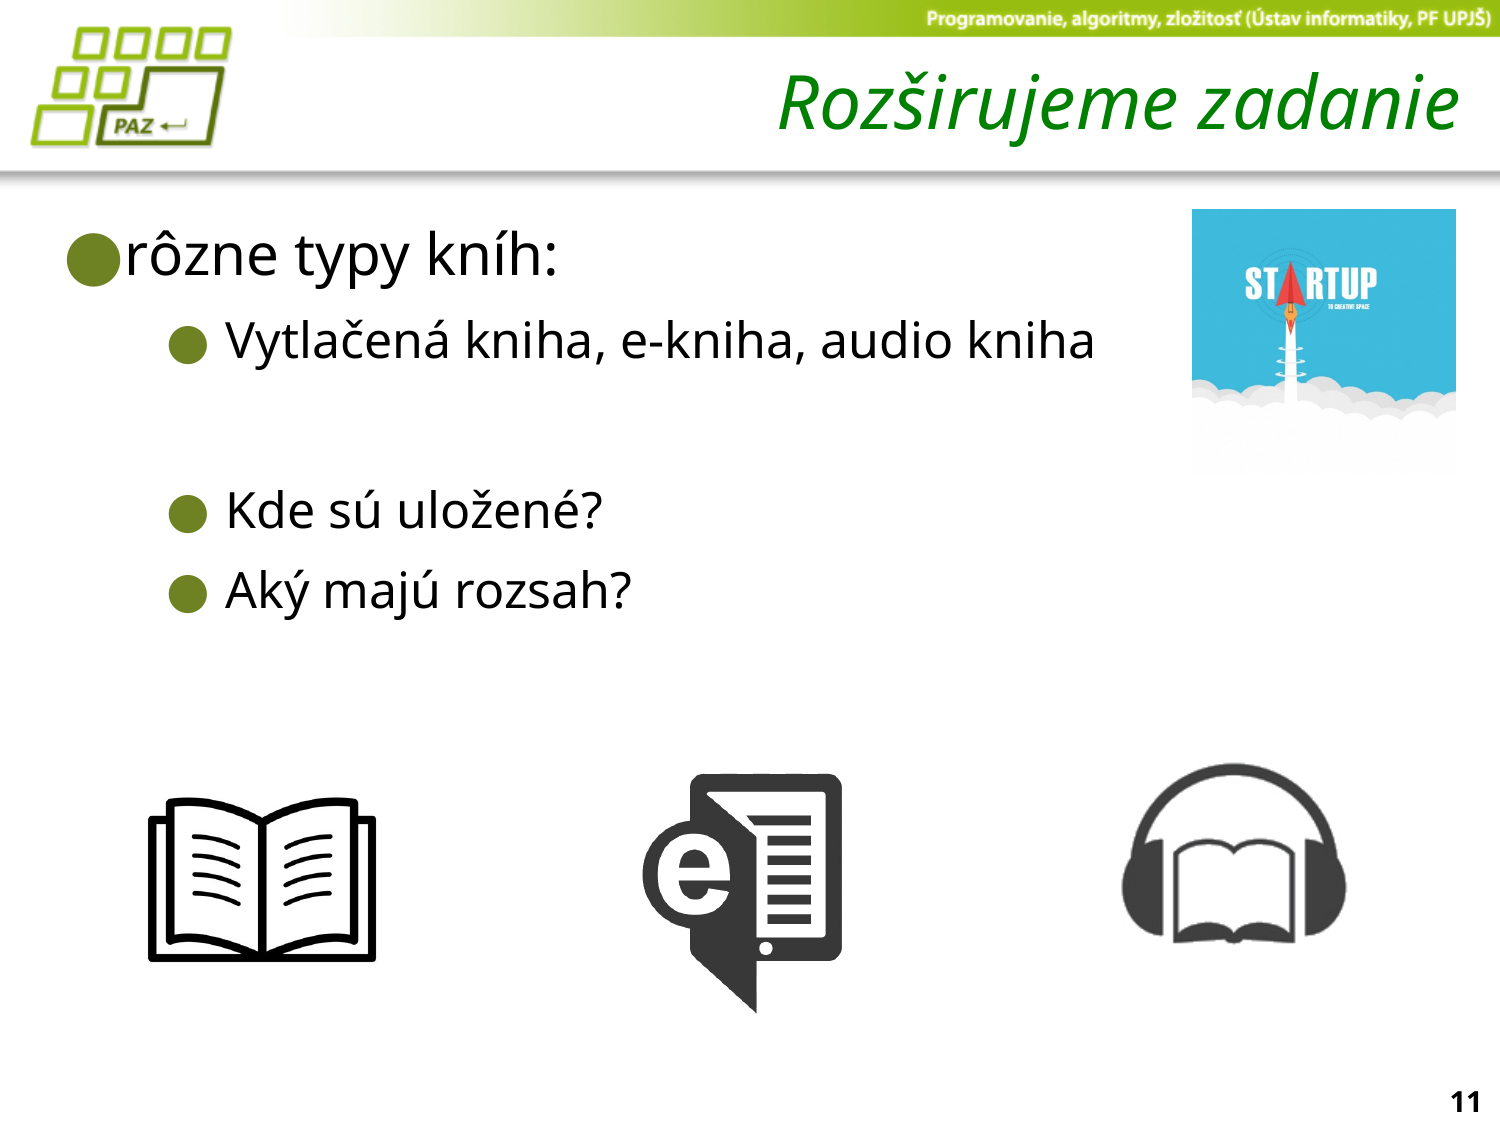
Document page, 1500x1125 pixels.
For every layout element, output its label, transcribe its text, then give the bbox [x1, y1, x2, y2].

list rôzne typy kníh: Vytlačená kniha, e-kniha, audio kniha Kde sú uložené? Aký majú rozsah? [48, 209, 1456, 1080]
picture [0, 0, 1500, 1125]
title Rozširujeme zadanie [343, 46, 1477, 135]
